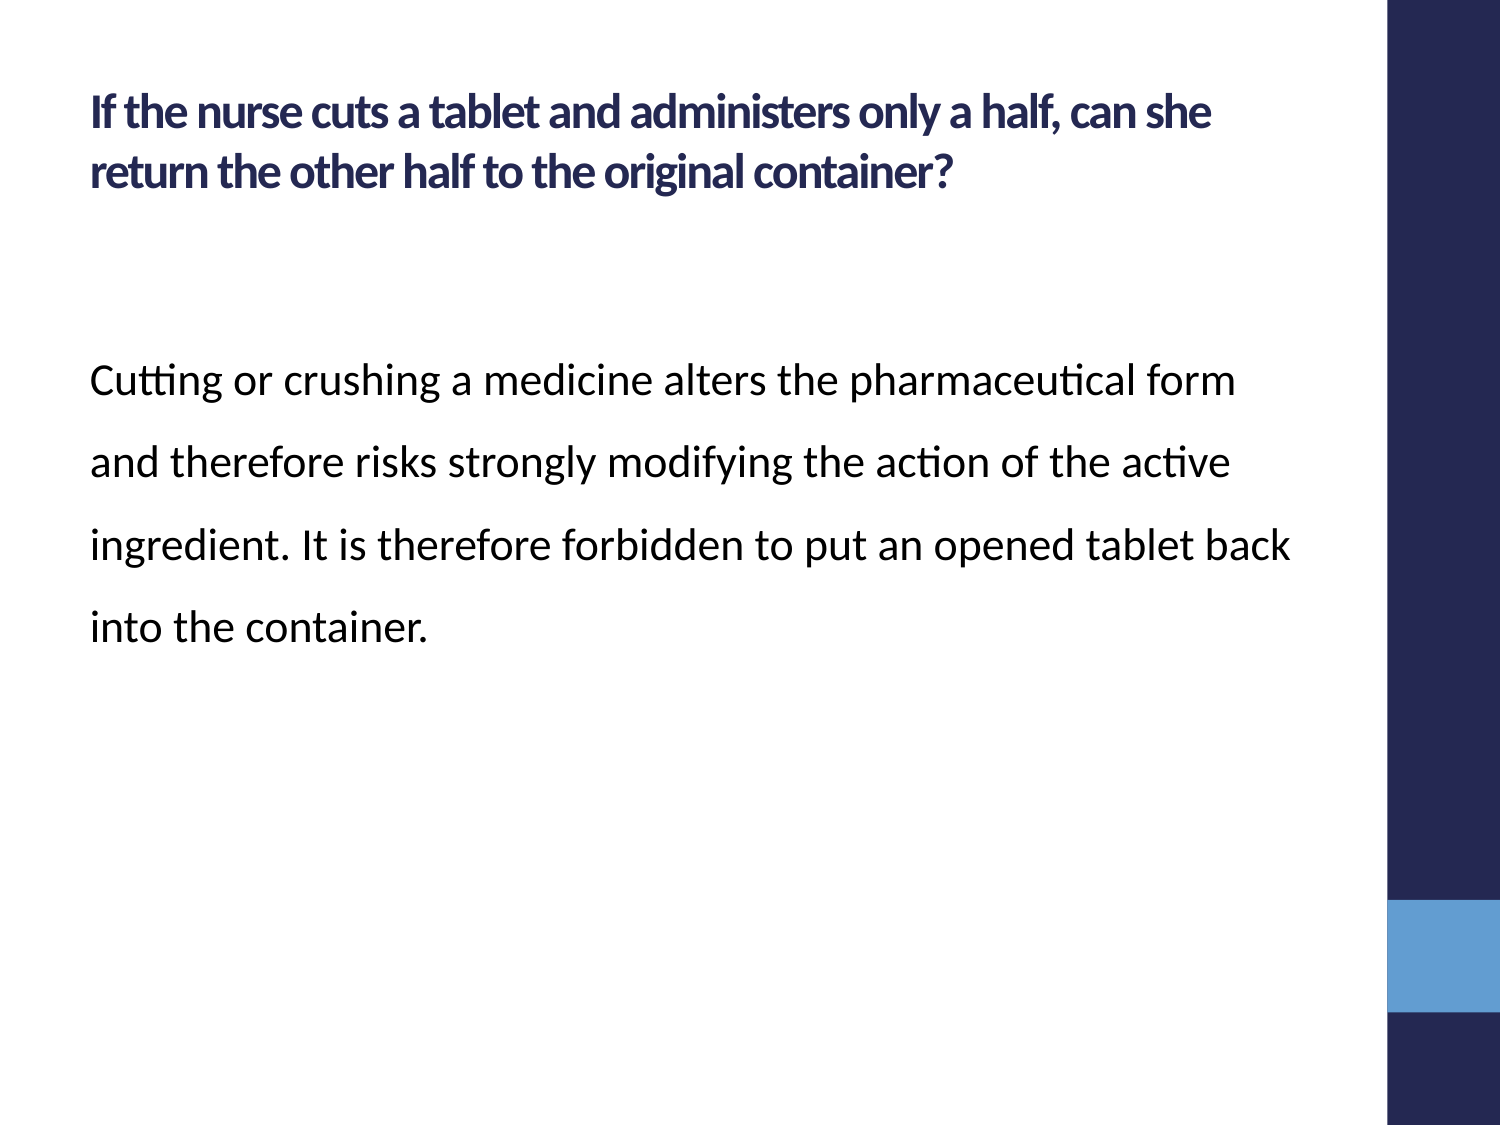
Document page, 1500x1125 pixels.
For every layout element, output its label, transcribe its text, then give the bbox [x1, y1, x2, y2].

text_box Cutting or crushing a medicine alters the pharmaceutical form and therefore risks strongly modifying the action of the active ingredient. It is therefore forbidden to put an opened tablet back into the container. [74, 314, 1325, 1050]
text_box If the nurse cuts a tablet and administers only a half, can she return the other half to the original container? [74, 45, 1325, 233]
